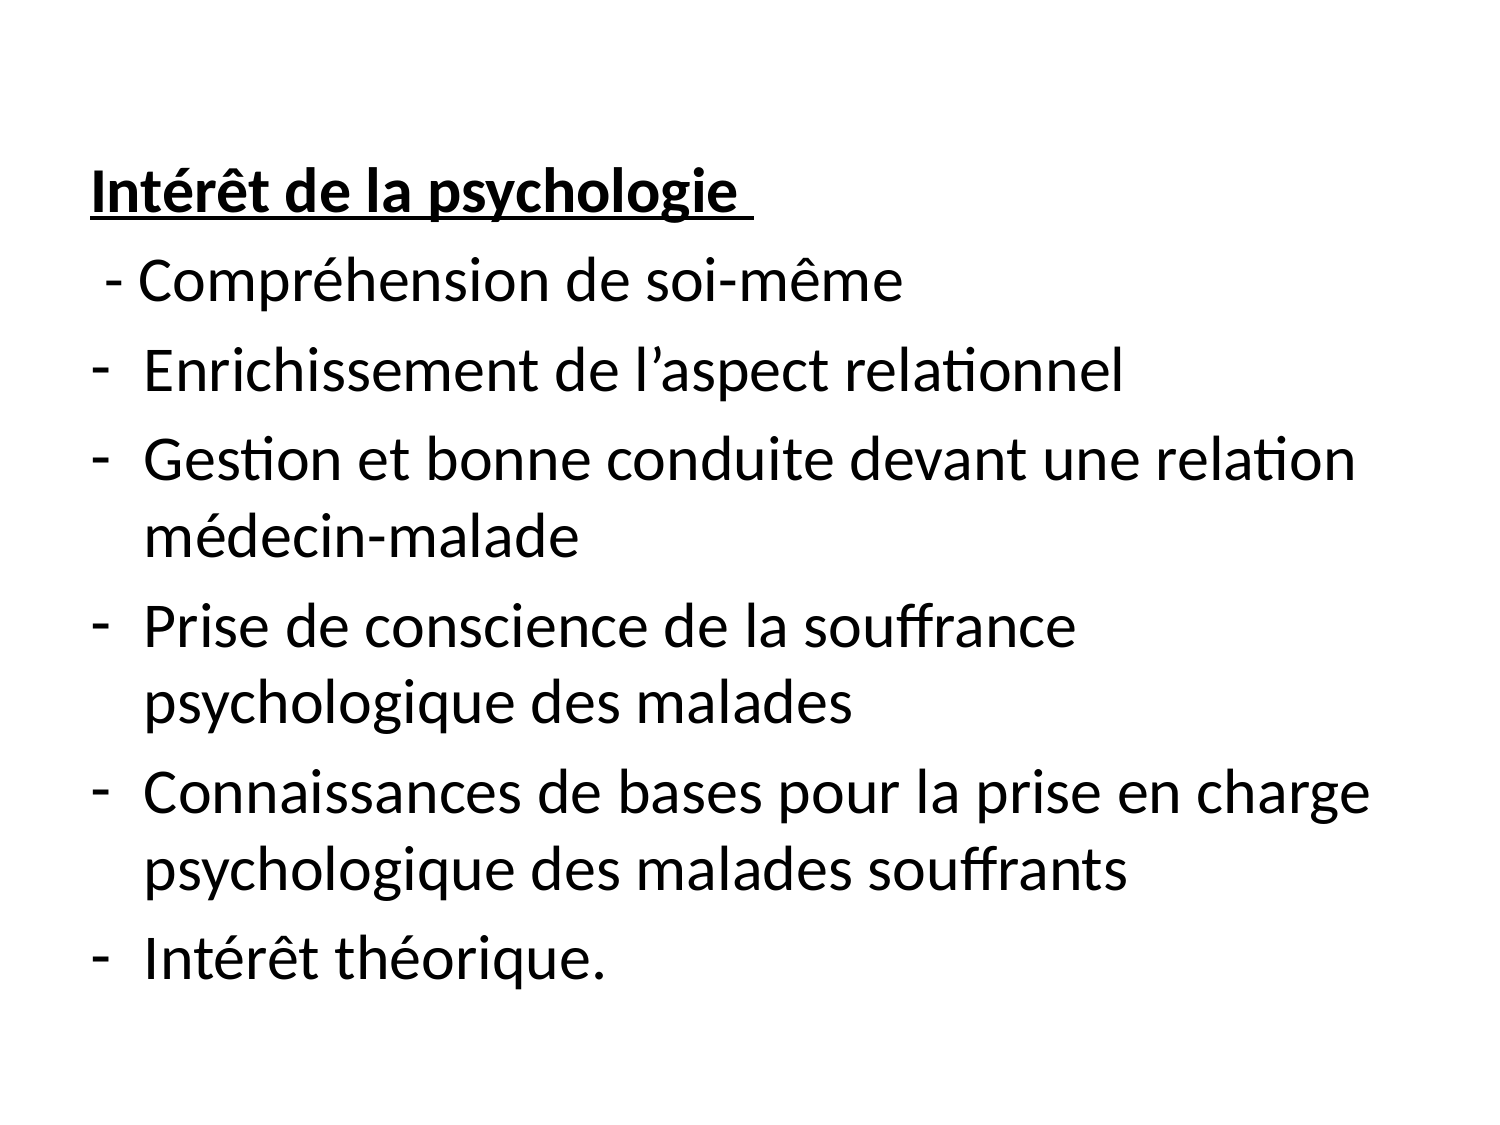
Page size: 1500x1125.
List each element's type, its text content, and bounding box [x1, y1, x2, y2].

list Intérêt de la psychologie - Compréhension de soi-même Enrichissement de l’aspect relationnel Gestion et bonne conduite devant une relation médecin-malade Prise de conscience de la souffrance psychologique des malades Connaissances de bases pour la prise en charge psychologique des malades souffrants Intérêt théorique. [75, 140, 1425, 1005]
